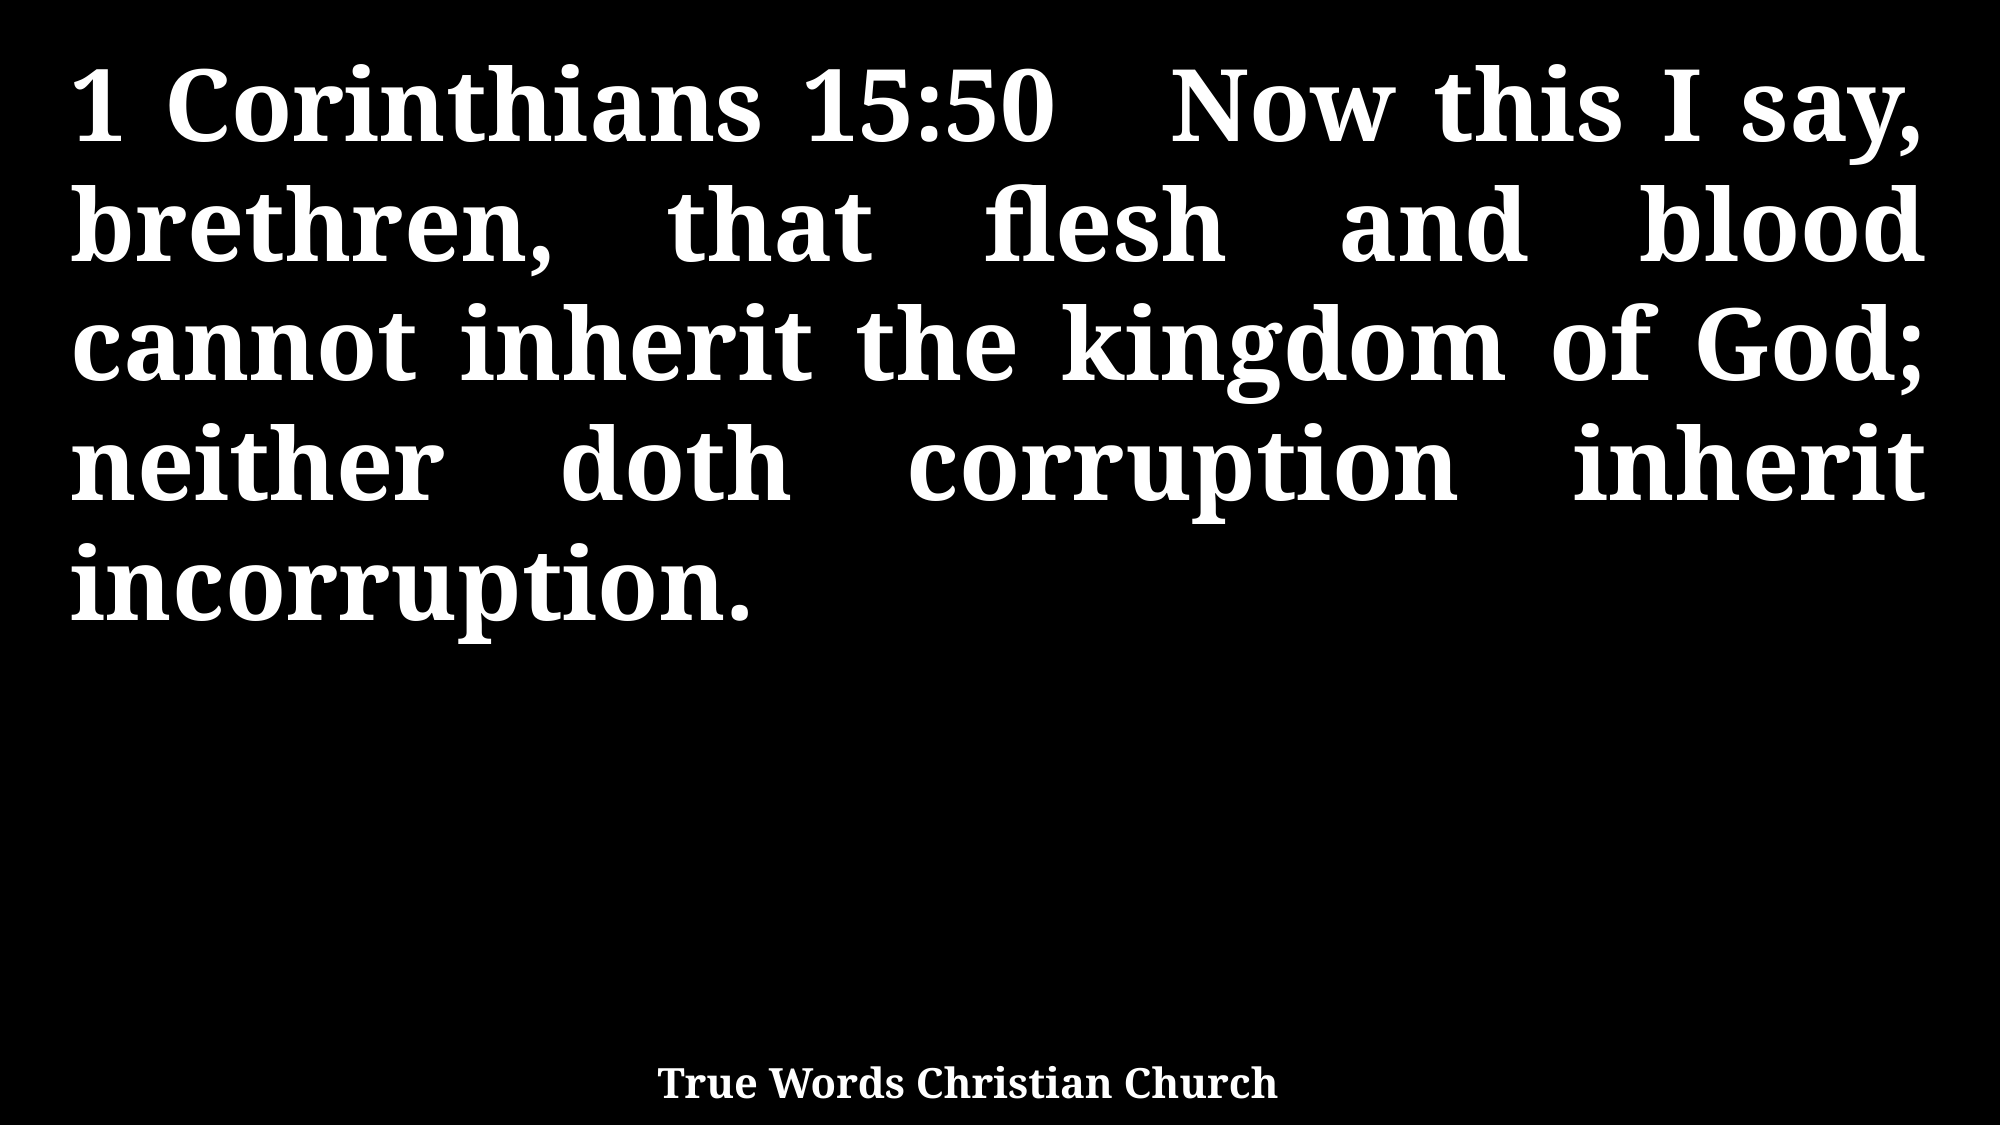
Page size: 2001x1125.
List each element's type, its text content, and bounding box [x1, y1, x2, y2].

text_box True Words Christian Church [642, 1049, 1294, 1114]
text_box 1 Corinthians 15:50 Now this I say, brethren, that flesh and blood cannot inherit the kingdom of God; neither doth corruption inherit incorruption. [55, 33, 1944, 649]
